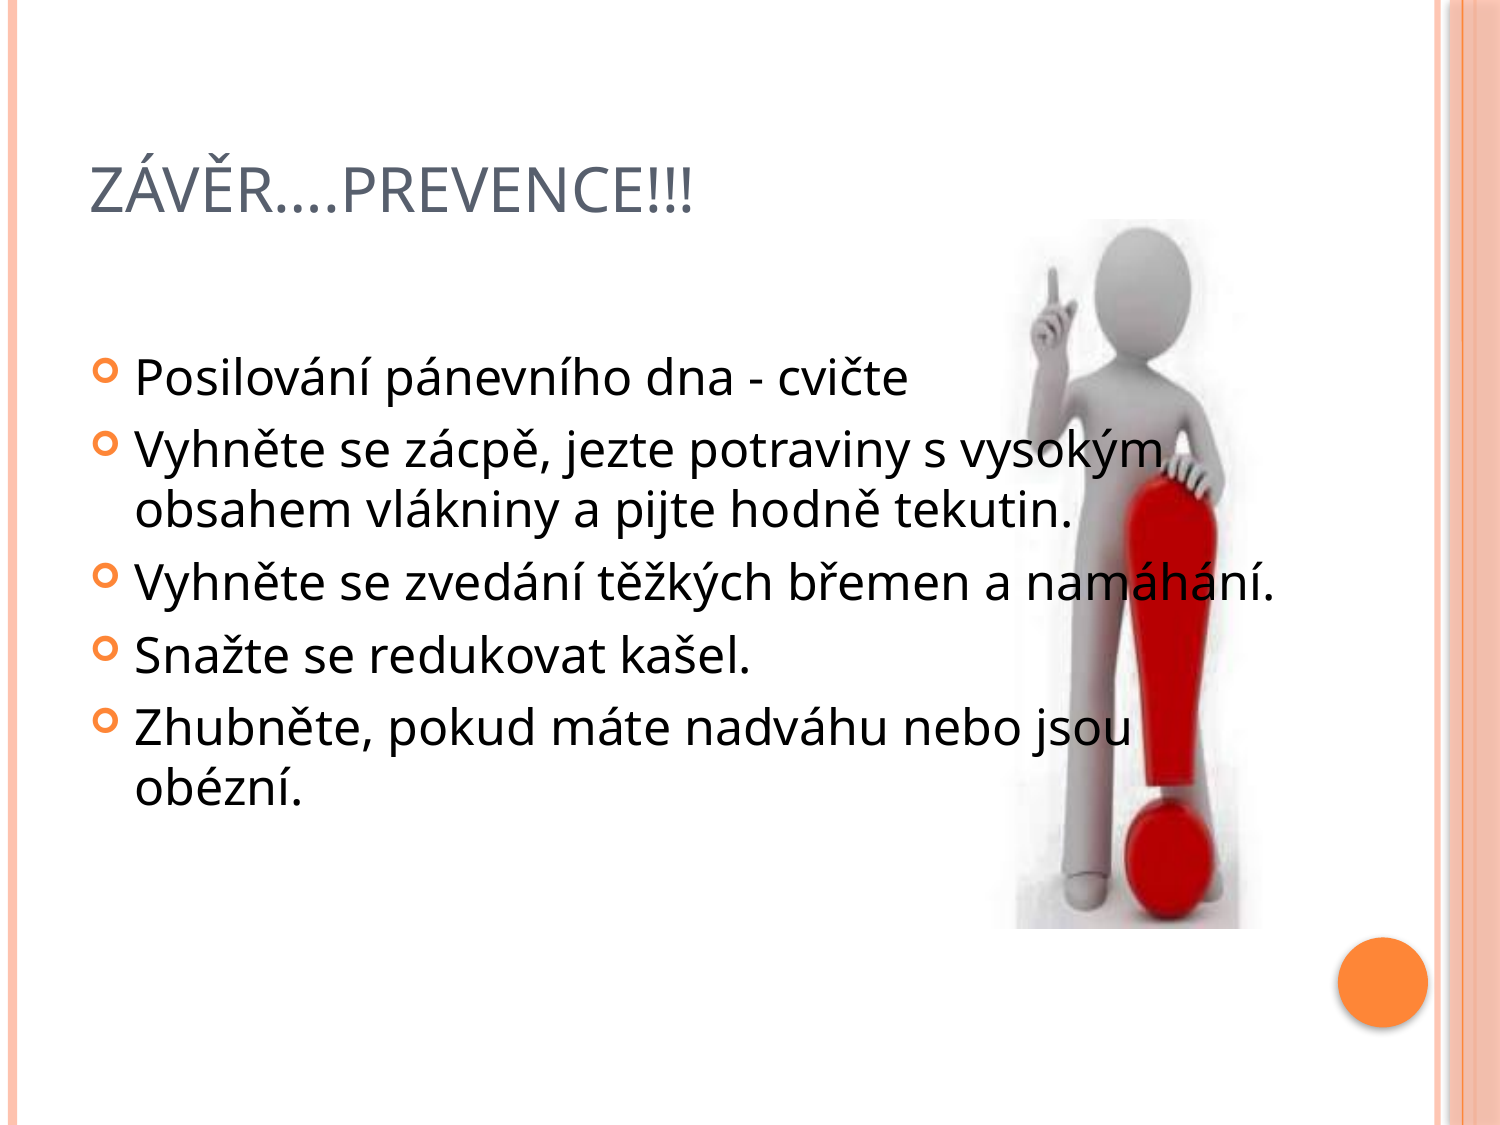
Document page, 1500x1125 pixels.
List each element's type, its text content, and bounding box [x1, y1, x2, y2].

list Posilování pánevního dna - cvičte Vyhněte se zácpě, jezte potraviny s vysokým obsahem vlákniny a pijte hodně tekutin. Vyhněte se zvedání těžkých břemen a namáhání. Snažte se redukovat kašel. Zhubněte, pokud máte nadváhu nebo jsou obézní. [75, 338, 1300, 1062]
title Závěr….PREVENCE!!! [75, 45, 1300, 233]
picture [855, 219, 1401, 930]
